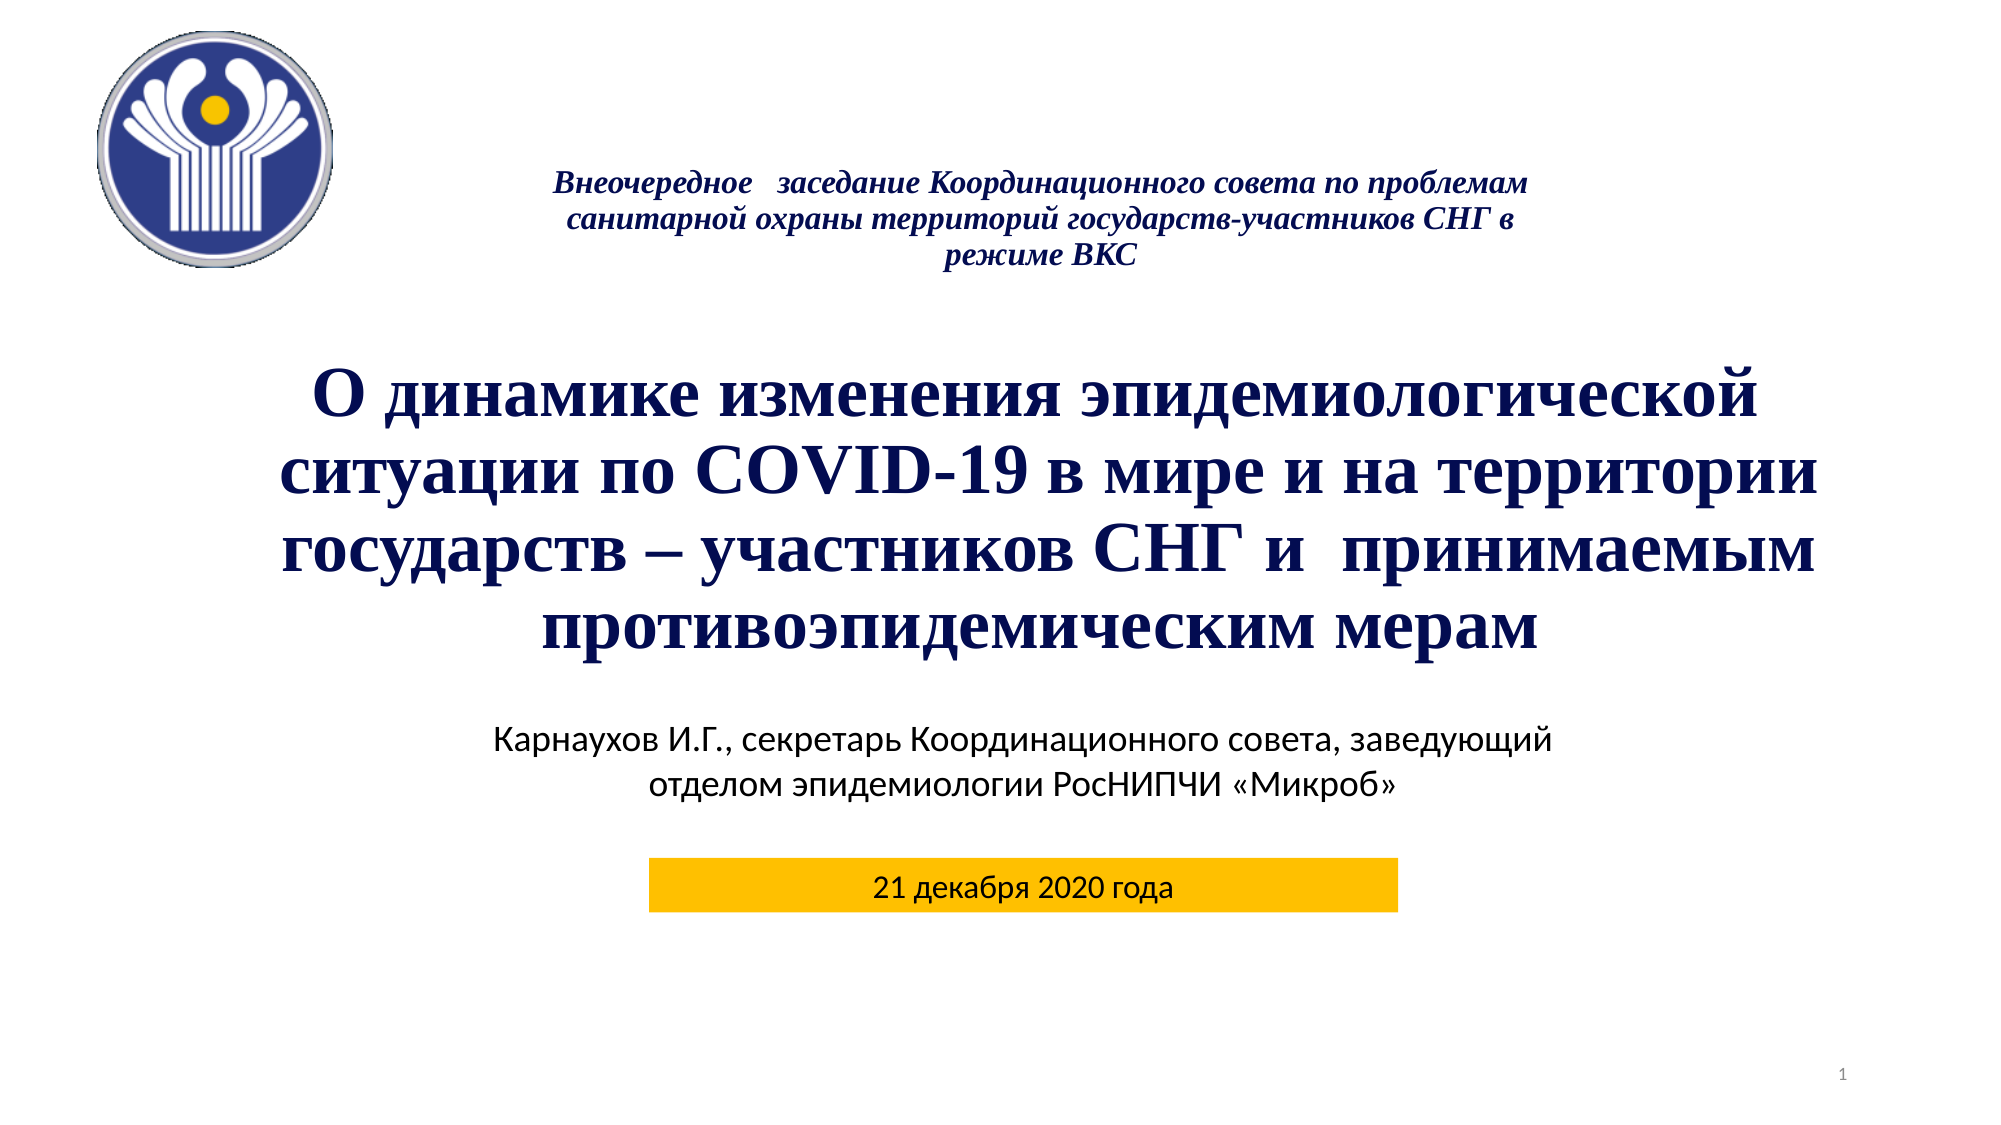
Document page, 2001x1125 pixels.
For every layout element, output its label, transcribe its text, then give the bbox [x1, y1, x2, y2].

picture [97, 31, 333, 268]
title Внеочередное заседание Координационного совета по проблемам санитарной охраны территорий государств-участников СНГ в режиме ВКС [492, 151, 1591, 286]
text_box Карнаухов И.Г., секретарь Координационного совета, заведующий отделом эпидемиологии РосНИПЧИ «Микроб» [444, 706, 1603, 812]
slide_number 1 [1412, 1042, 1863, 1103]
text_box 21 декабря 2020 года [649, 857, 1399, 913]
list О динамике изменения эпидемиологической ситуации по COVID-19 в мире и на территории государств – участников СНГ и принимаемым противоэпидемическим мерам [184, 346, 1886, 676]
